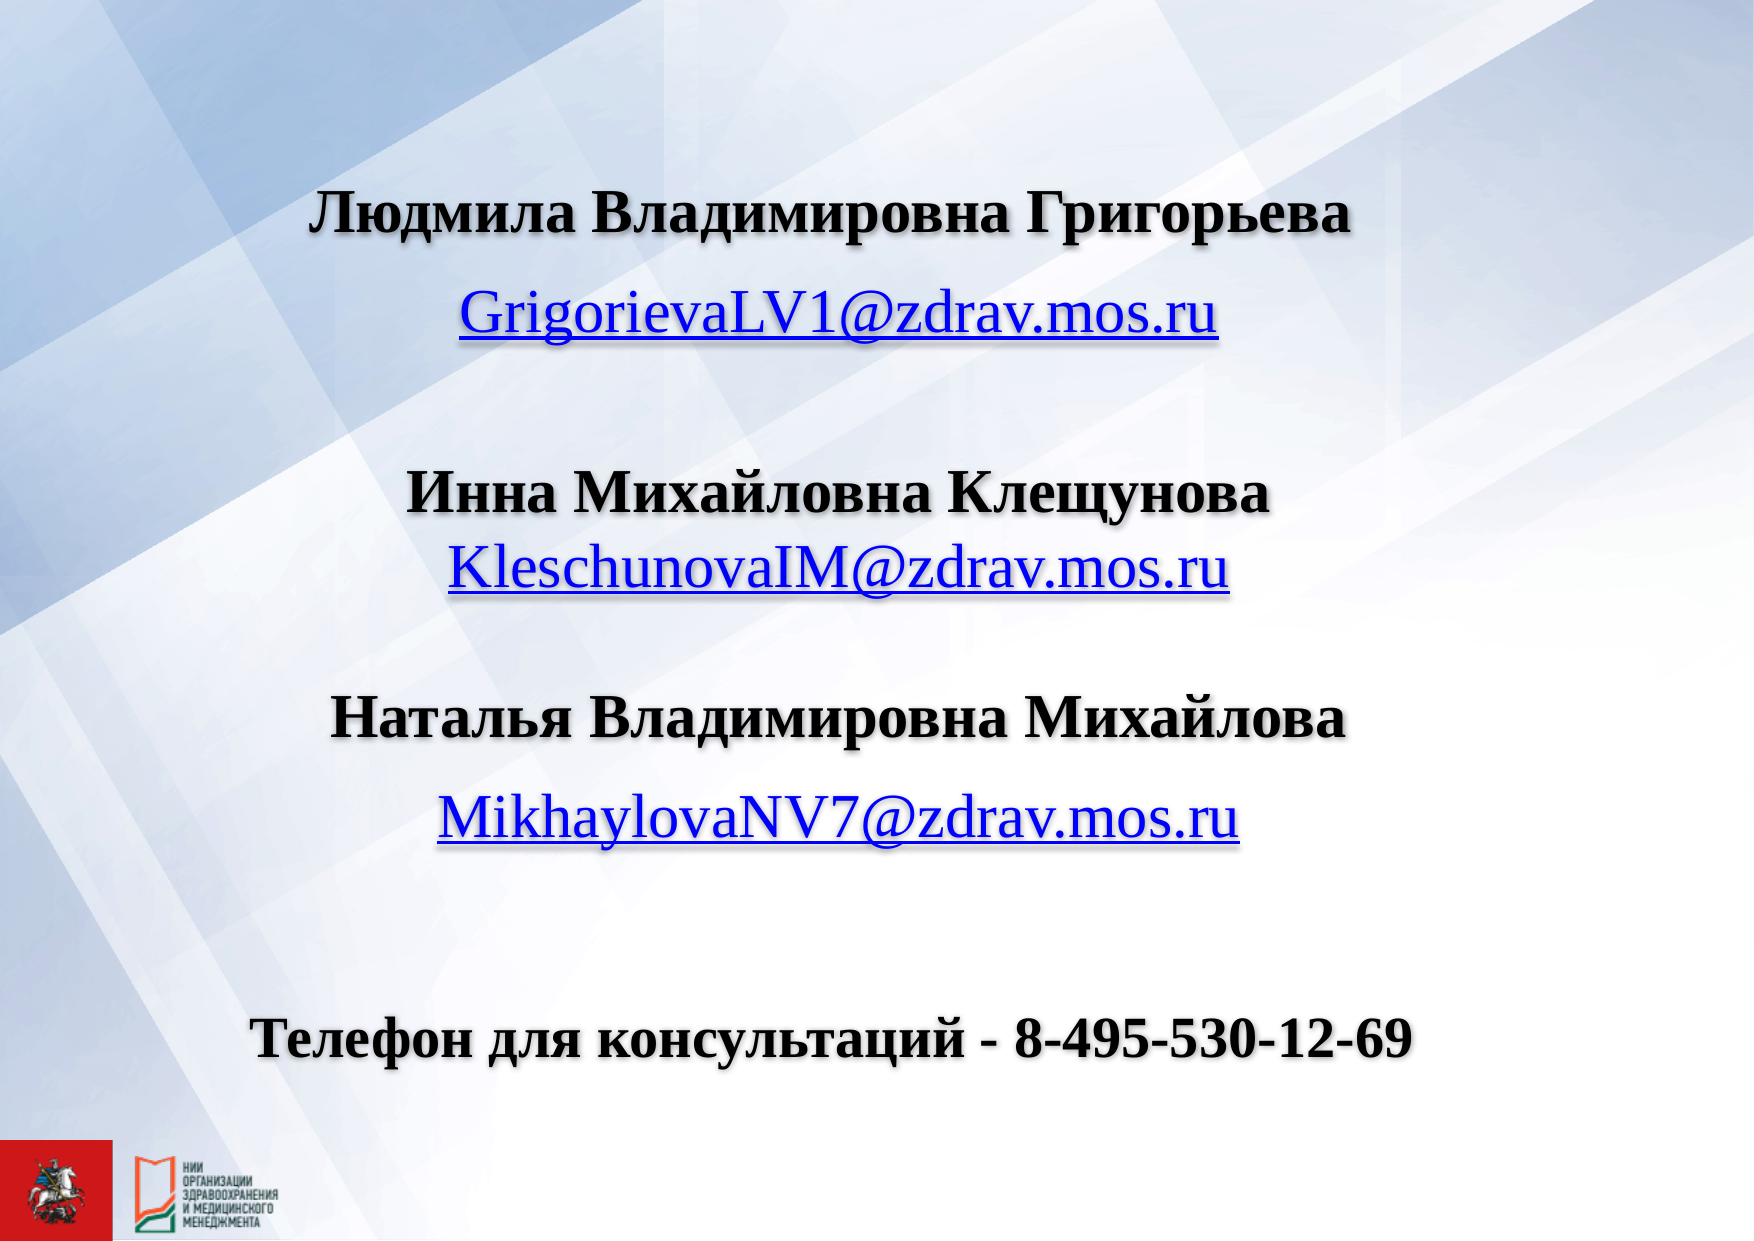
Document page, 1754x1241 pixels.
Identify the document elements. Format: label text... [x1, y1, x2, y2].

picture [0, 0, 1754, 1240]
text_box Людмила Владимировна Григорьева GrigorievaLV1@zdrav.mos.ru Инна Михайловна Клещунова KleschunovaIM@zdrav.mos.ru Наталья Владимировна Михайлова MikhaylovaNV7@zdrav.mos.ru Телефон для консультаций - 8-495-530-12-69 [118, 87, 1560, 1099]
